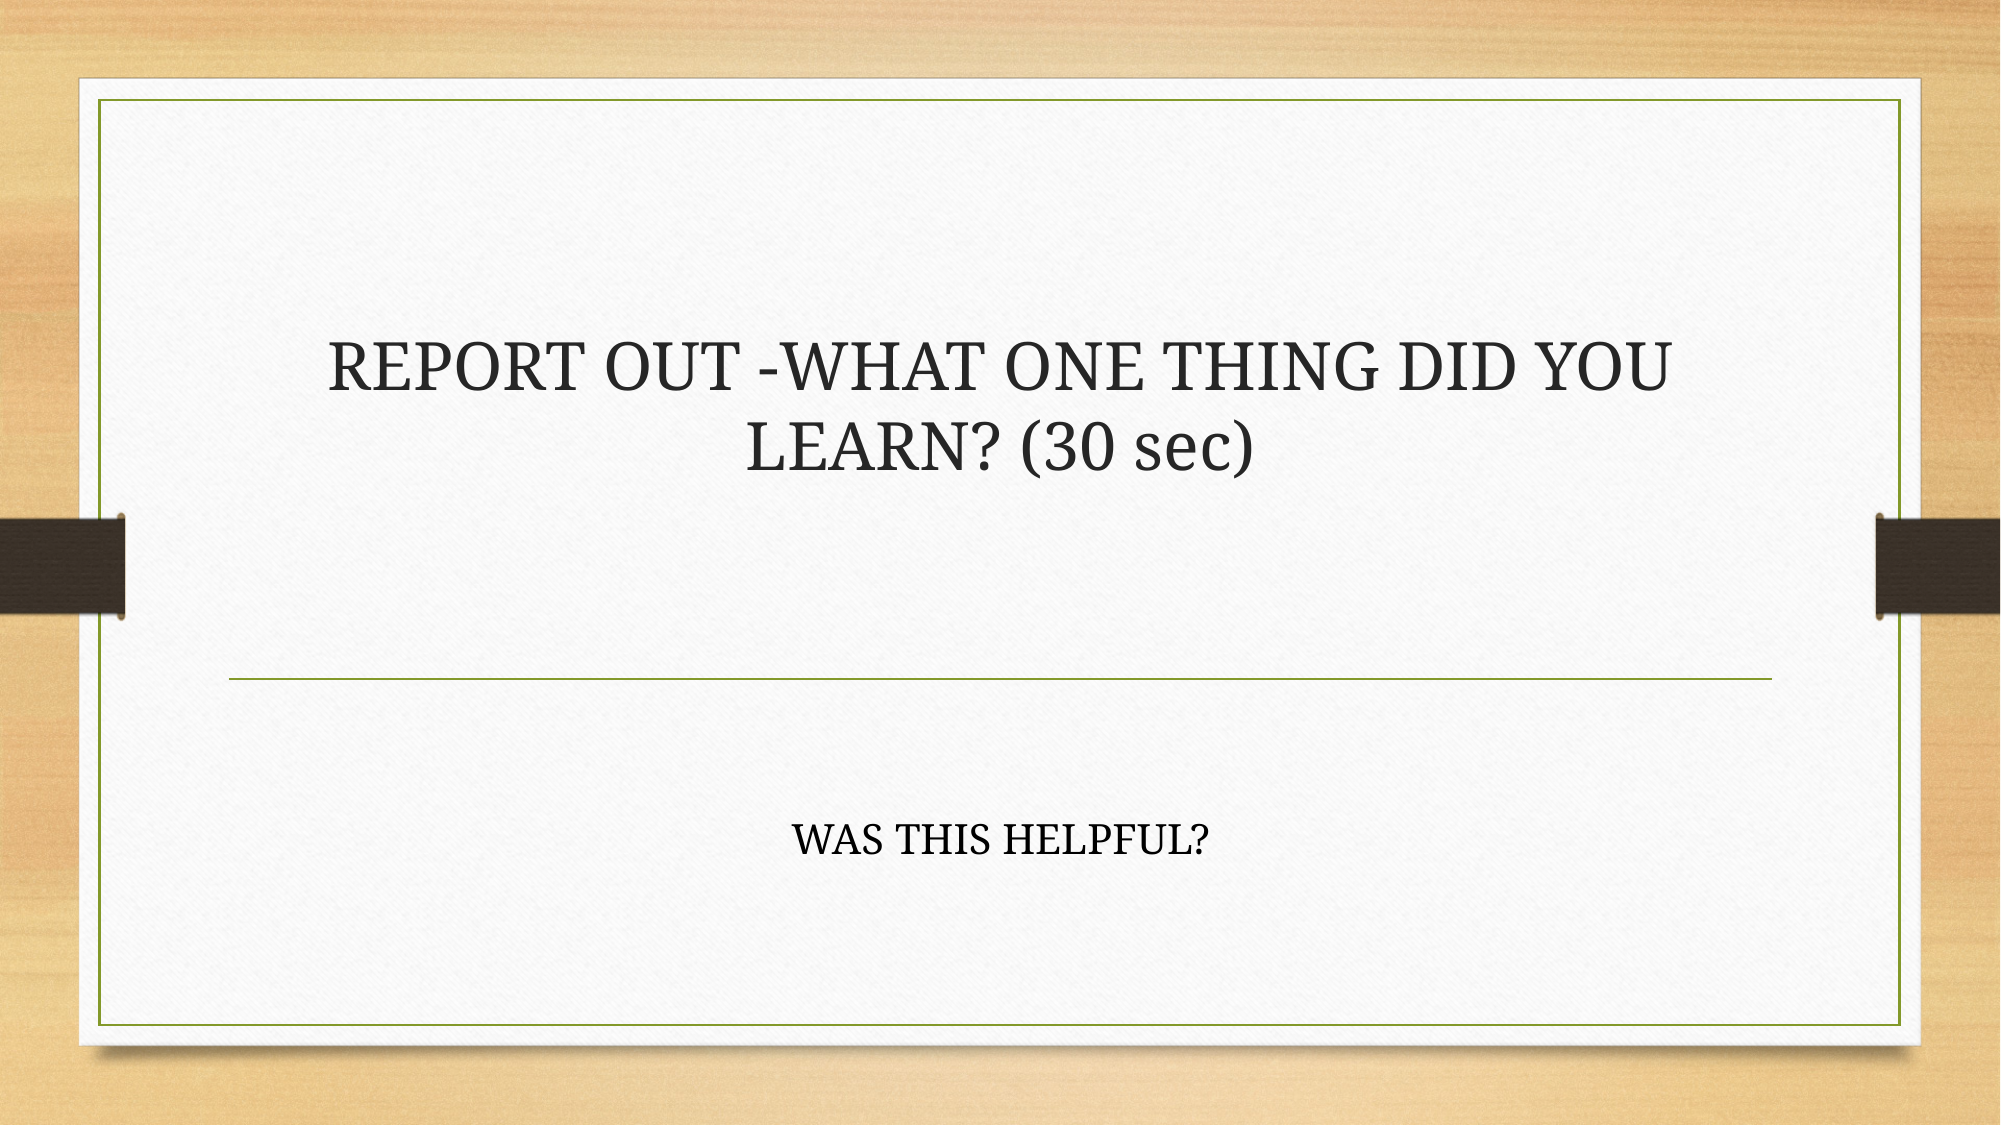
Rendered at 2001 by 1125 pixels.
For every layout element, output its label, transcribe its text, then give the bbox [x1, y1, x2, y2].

picture [0, 0, 2001, 1125]
title REPORT OUT -WHAT ONE THING DID YOU LEARN? (30 sec) [213, 161, 1788, 646]
list WAS THIS HELPFUL? [213, 712, 1788, 964]
